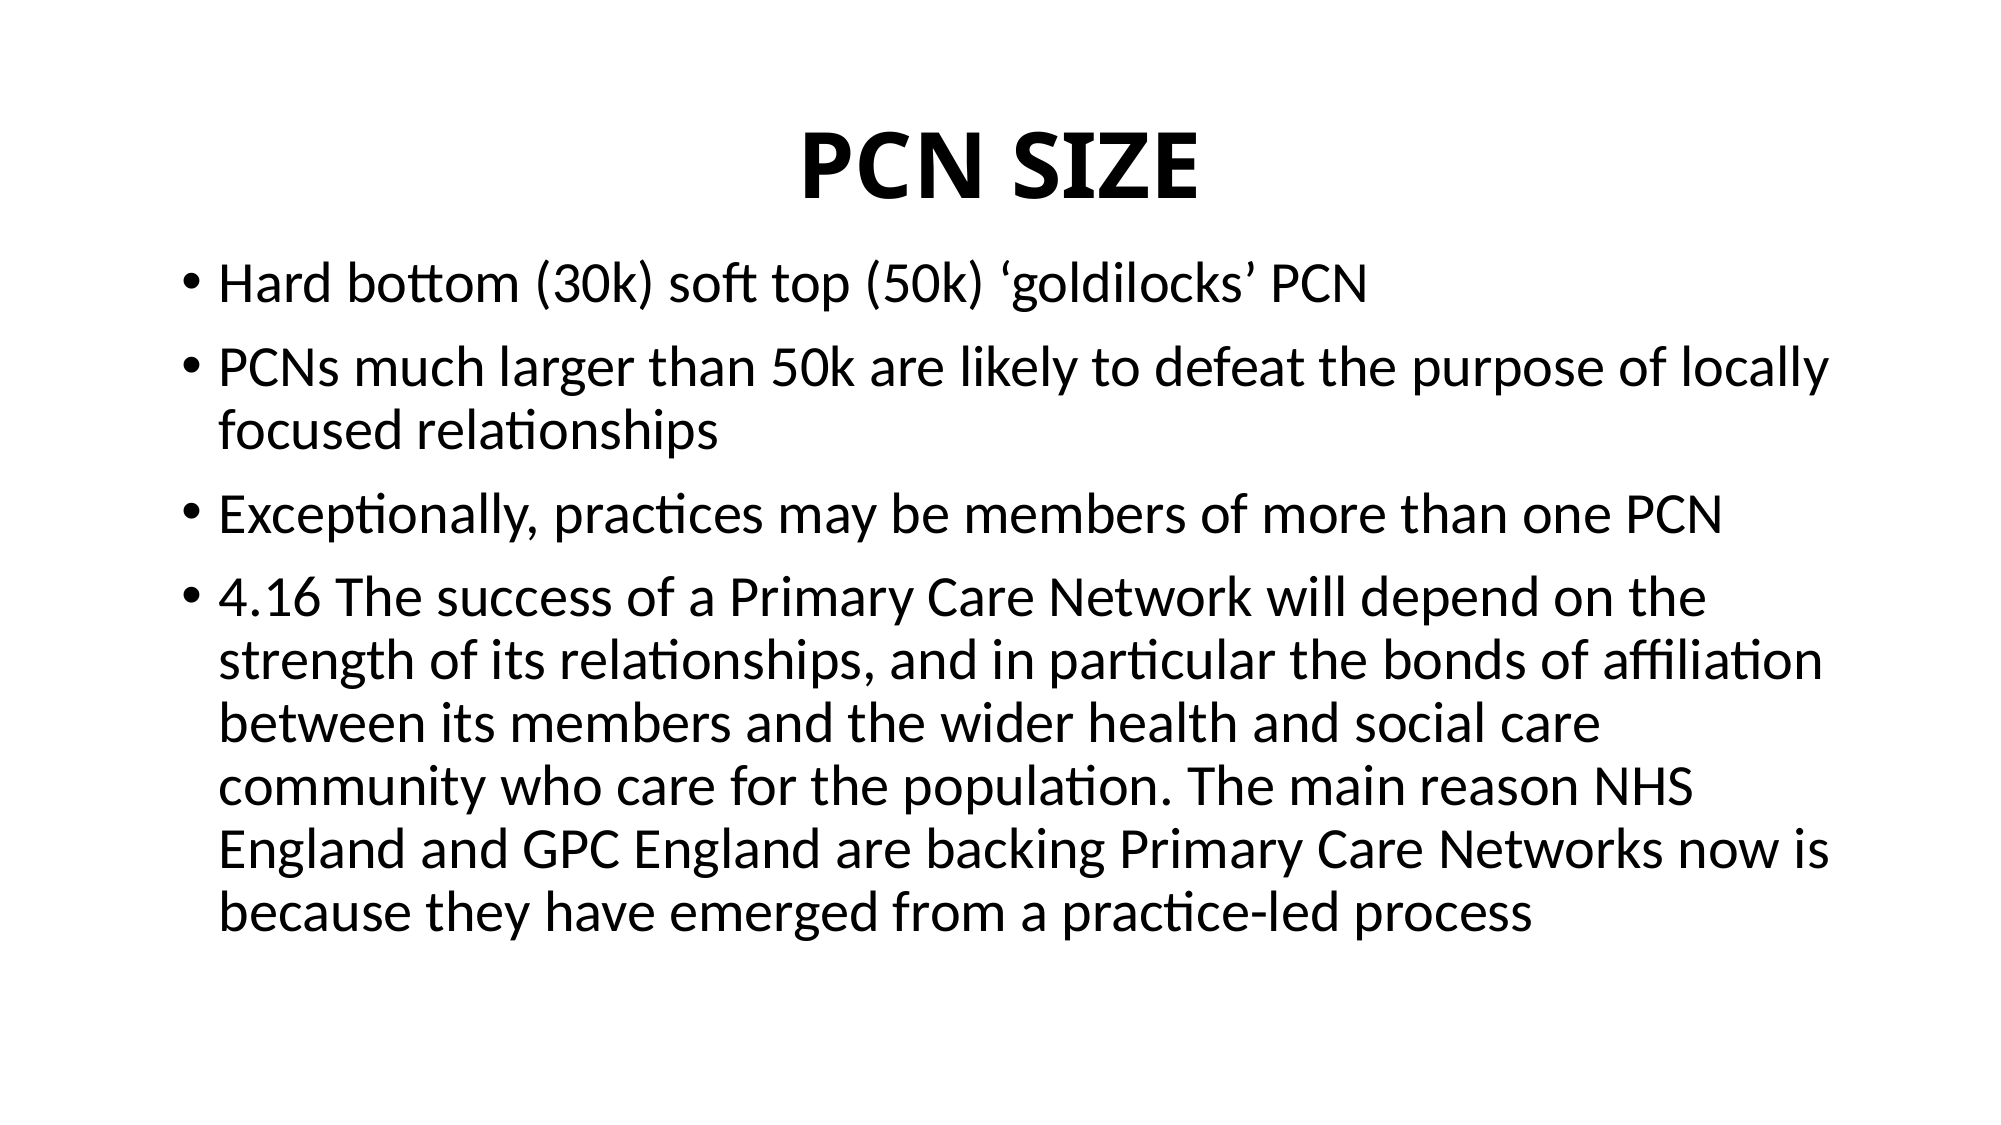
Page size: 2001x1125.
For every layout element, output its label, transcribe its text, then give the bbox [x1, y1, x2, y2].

list Hard bottom (30k) soft top (50k) ‘goldilocks’ PCN PCNs much larger than 50k are likely to defeat the purpose of locally focused relationships Exceptionally, practices may be members of more than one PCN 4.16 The success of a Primary Care Network will depend on the strength of its relationships, and in particular the bonds of affiliation between its members and the wider health and social care community who care for the population. The main reason NHS England and GPC England are backing Primary Care Networks now is because they have emerged from a practice-led process [166, 245, 1892, 994]
title PCN SIZE [137, 59, 1863, 278]
